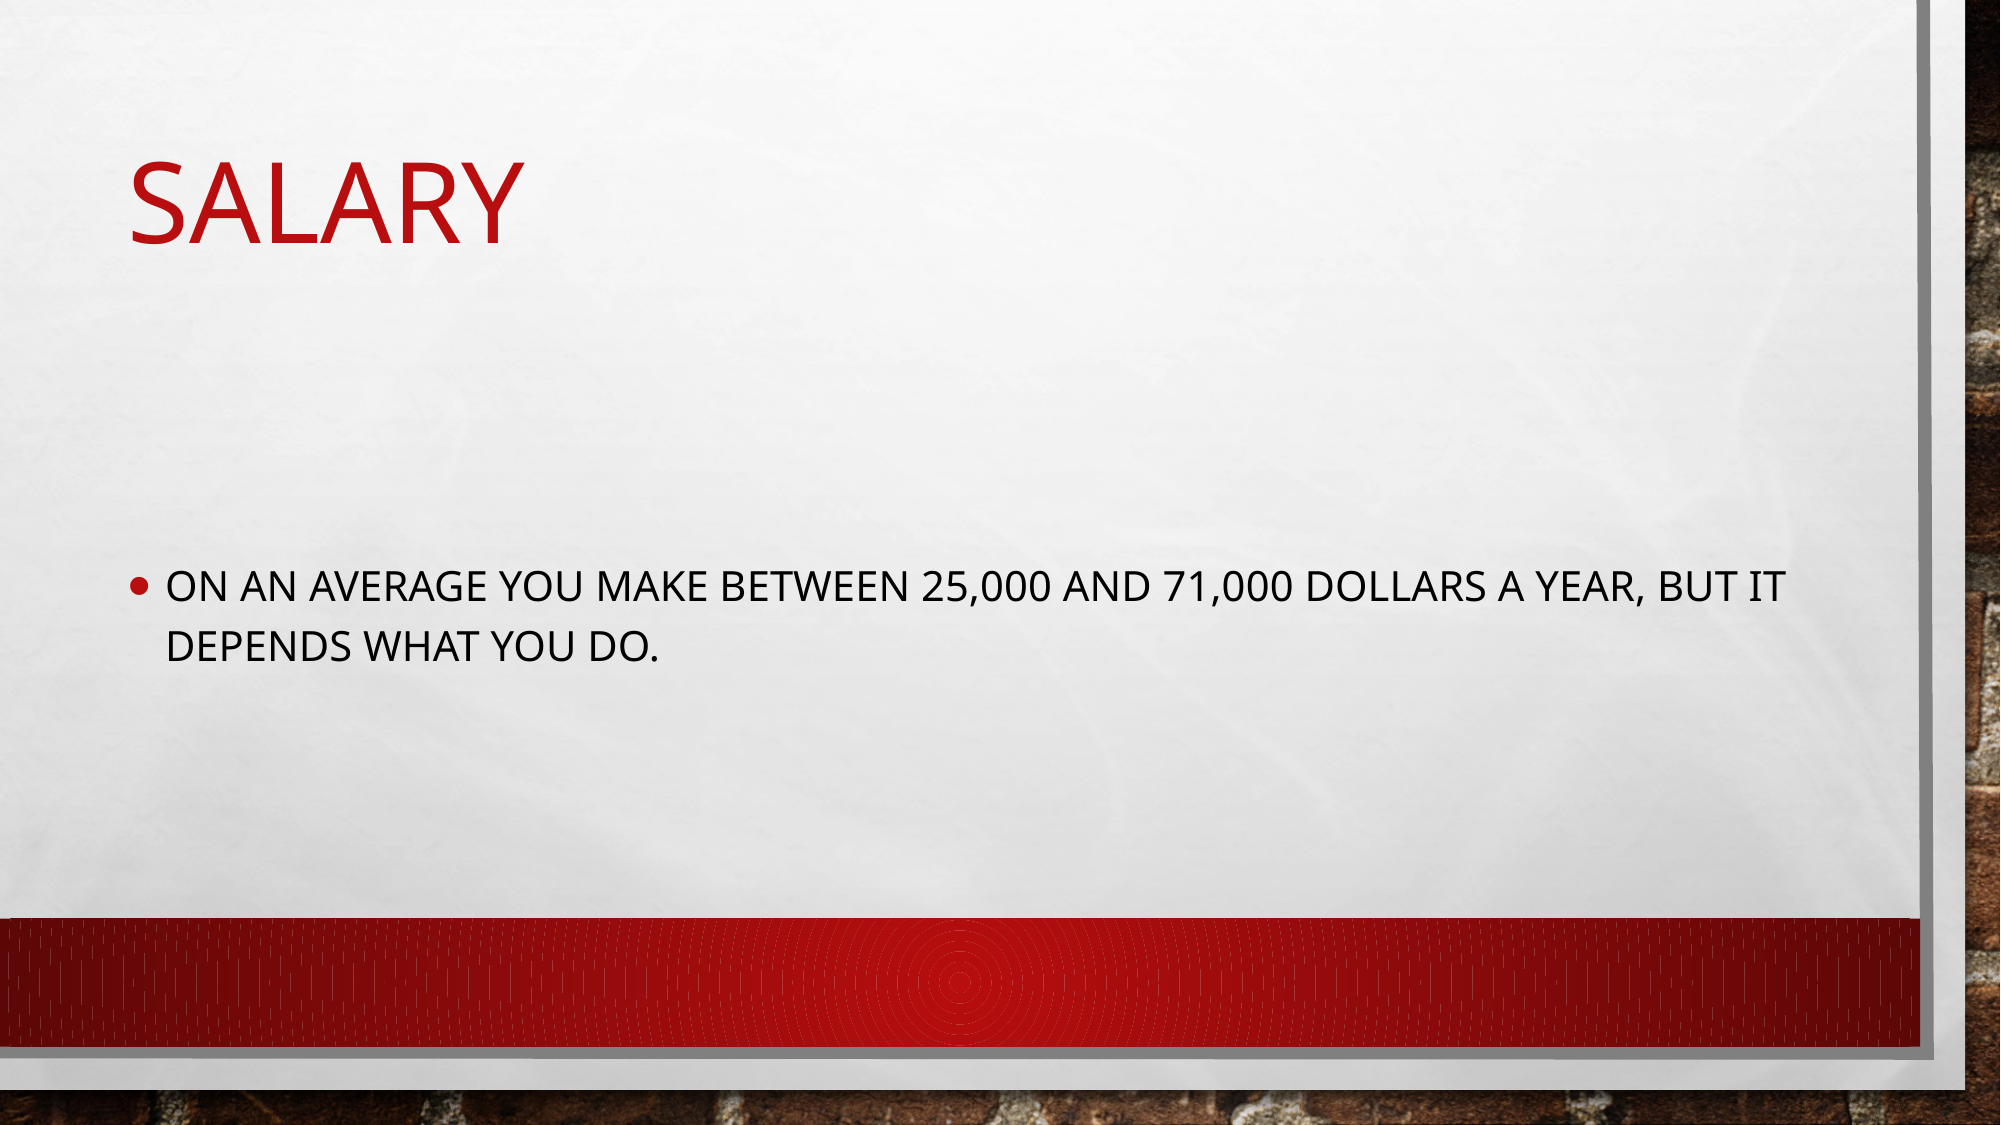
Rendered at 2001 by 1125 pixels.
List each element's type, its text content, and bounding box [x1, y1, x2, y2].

list On an average you make between 25,000 and 71,000 dollars a year, but it depends what you do. [112, 338, 1818, 882]
title Salary [112, 112, 1818, 302]
picture [0, 0, 2000, 1125]
